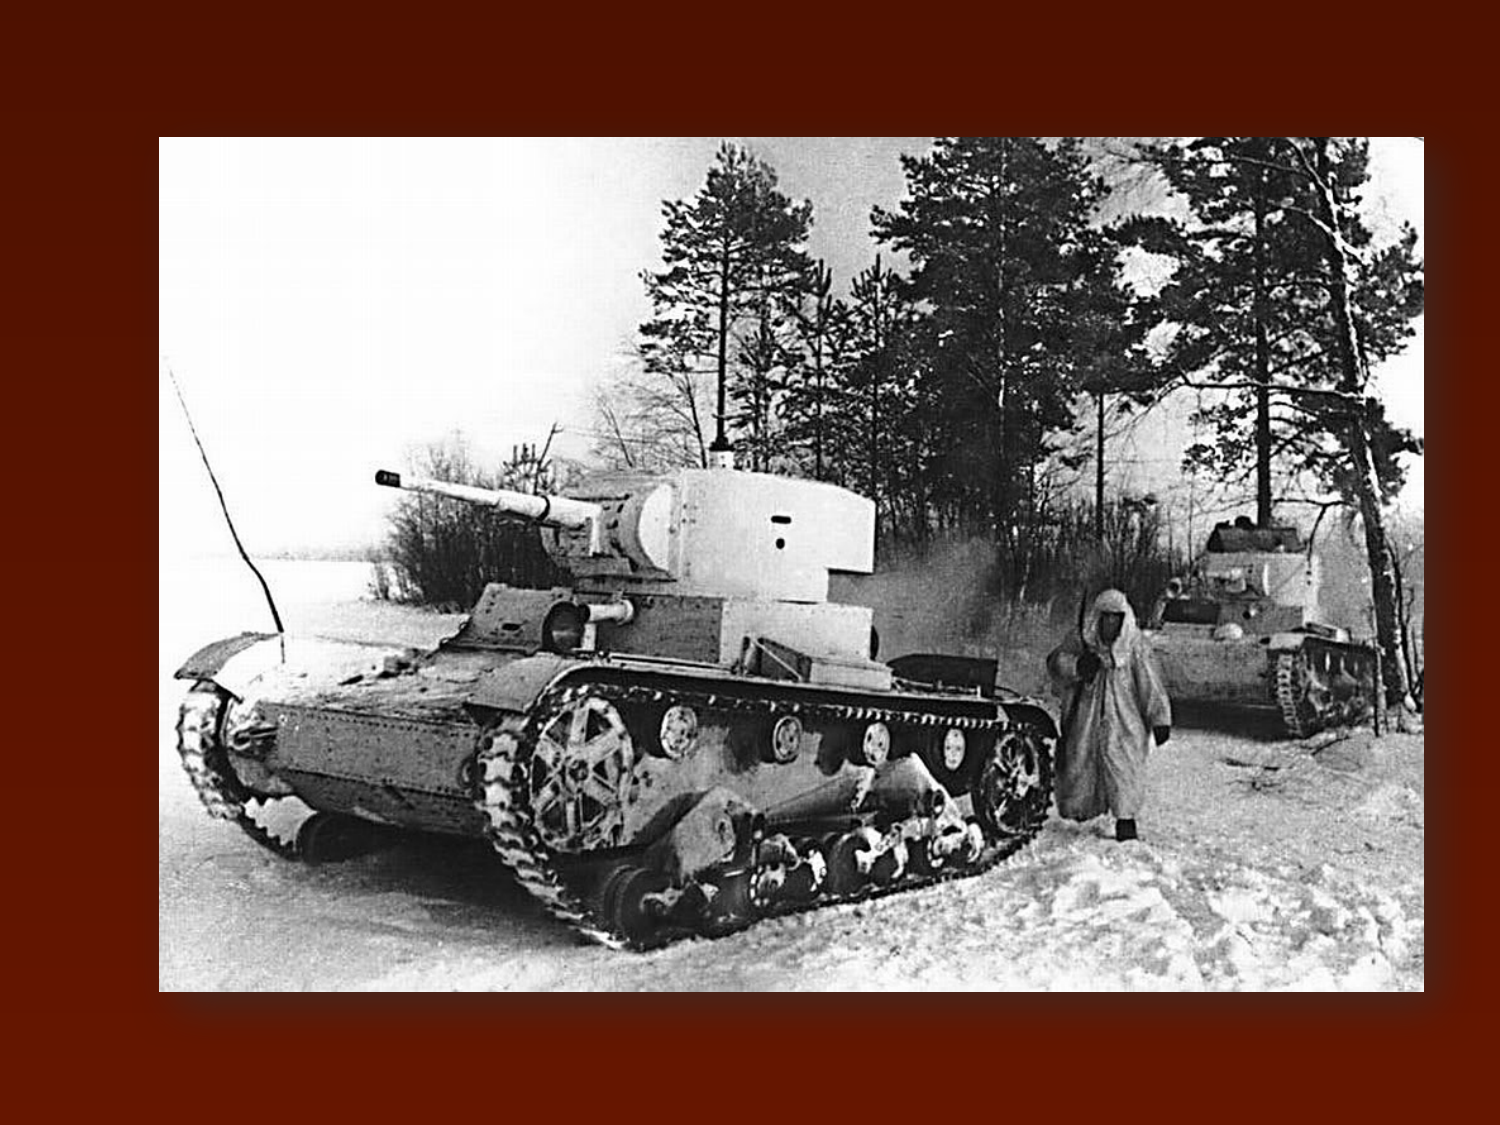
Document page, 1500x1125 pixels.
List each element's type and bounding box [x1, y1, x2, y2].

list [159, 136, 1424, 992]
